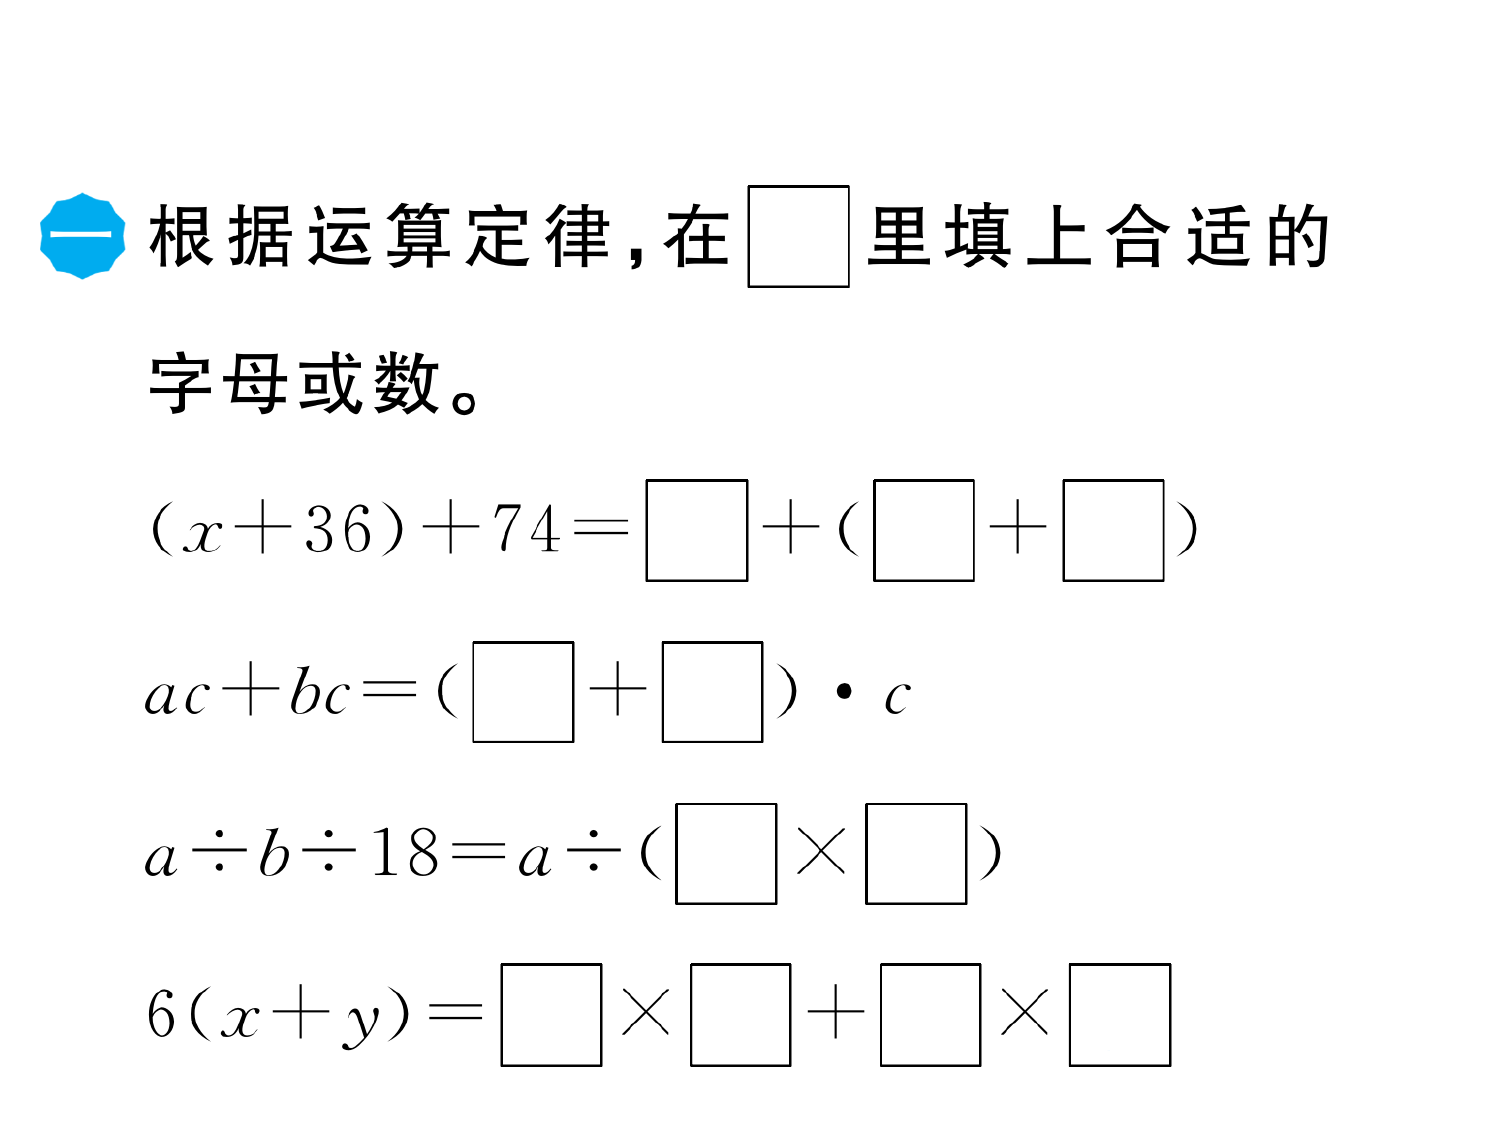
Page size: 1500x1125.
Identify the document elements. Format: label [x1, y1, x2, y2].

picture [35, 141, 1351, 1087]
